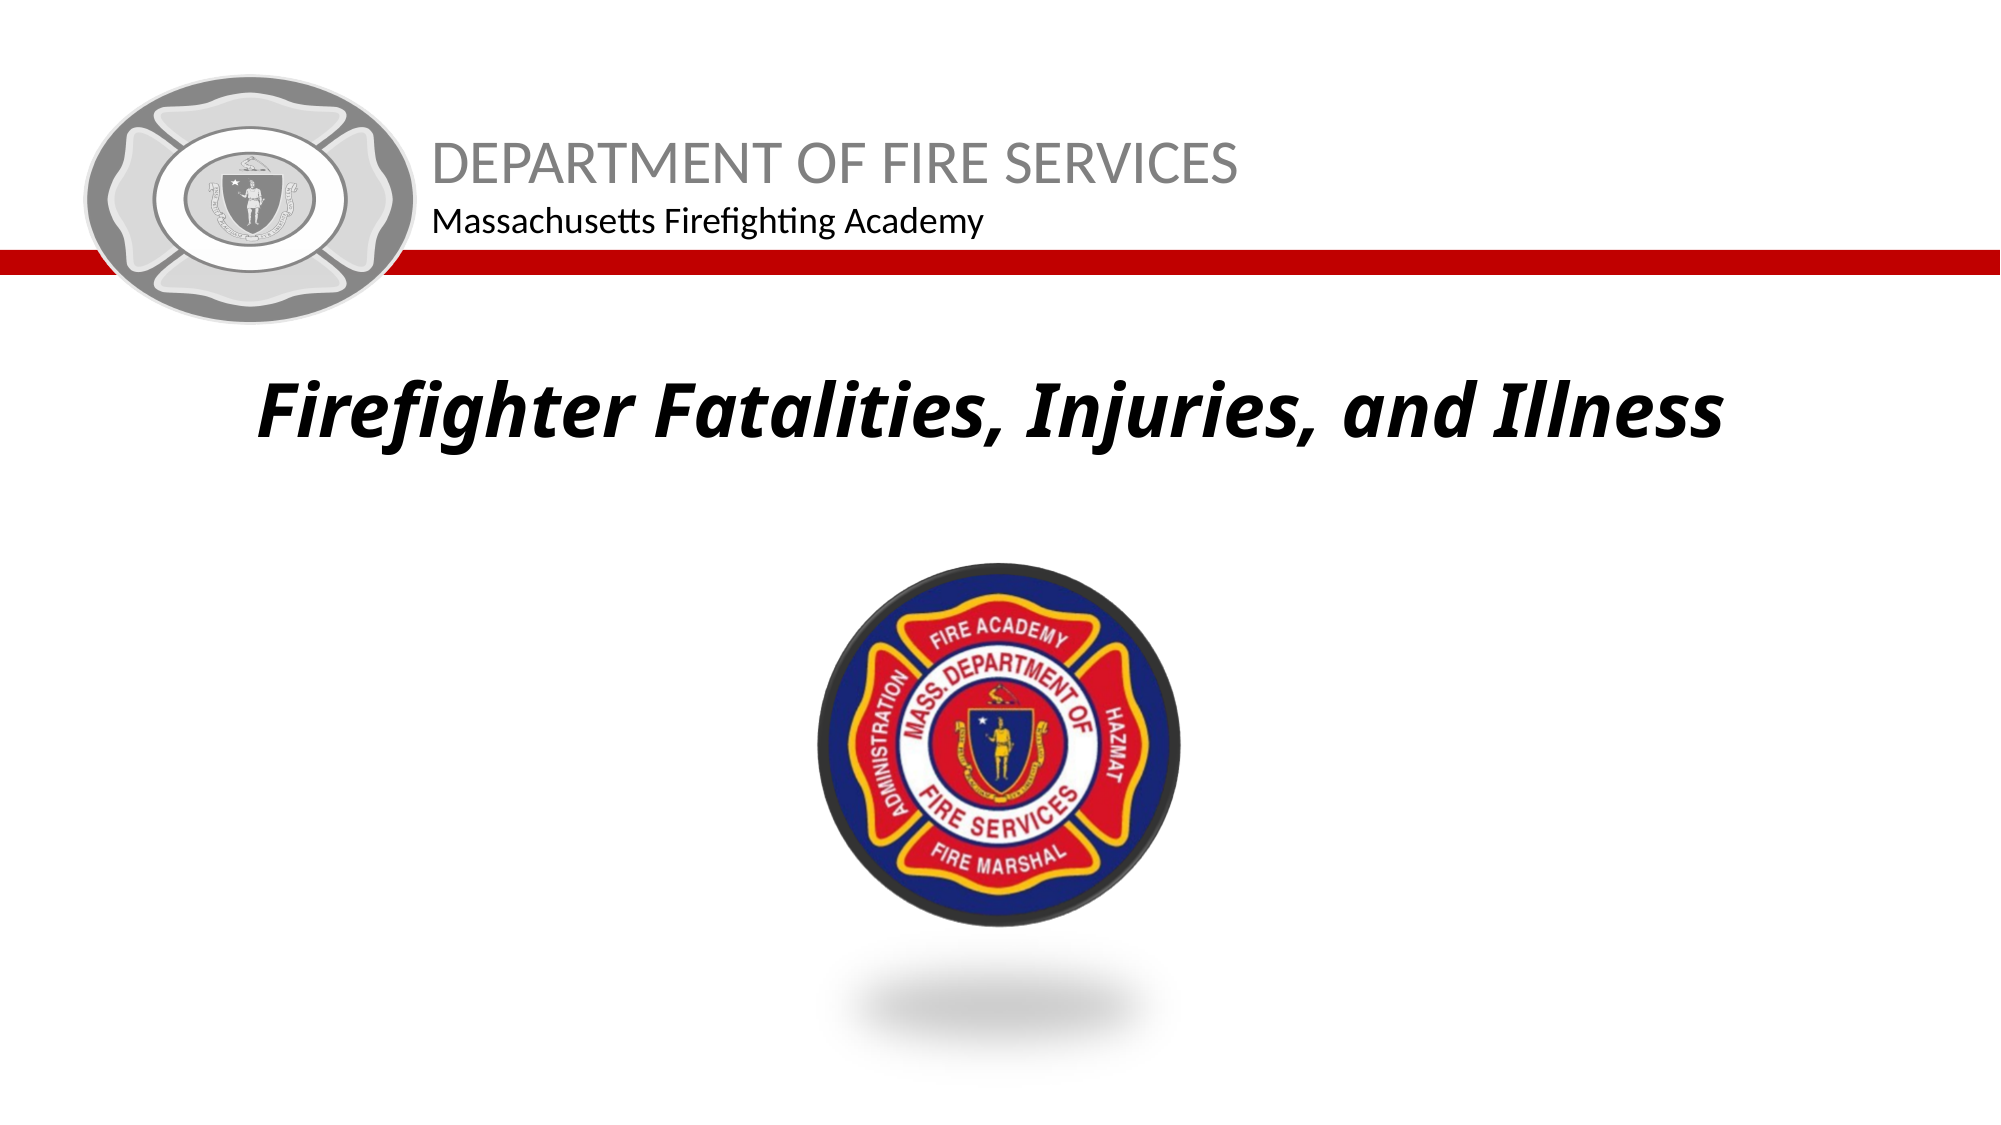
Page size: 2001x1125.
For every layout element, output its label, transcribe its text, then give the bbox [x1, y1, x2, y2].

text_box Firefighter Fatalities, Injuries, and Illness [95, 354, 1889, 460]
picture [83, 74, 417, 325]
picture [790, 561, 1209, 1105]
